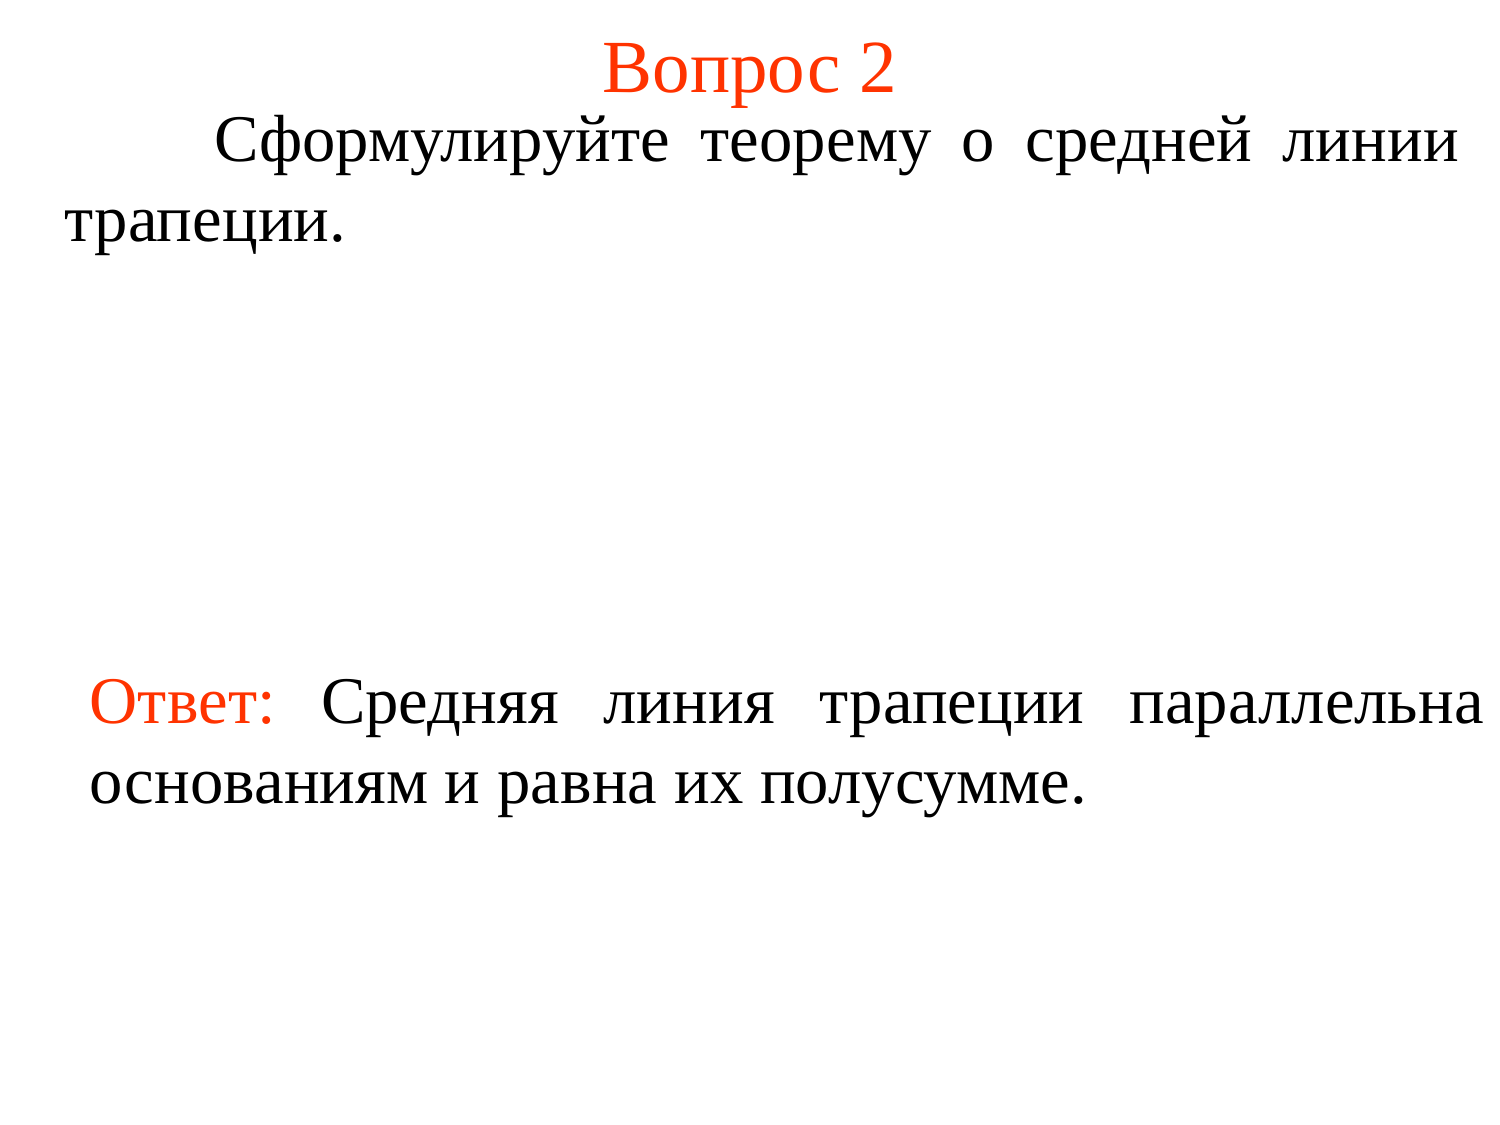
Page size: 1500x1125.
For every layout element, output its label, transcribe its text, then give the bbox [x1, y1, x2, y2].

title Вопрос 2 [112, 24, 1388, 87]
text_box Ответ: Средняя линия трапеции параллельна основаниям и равна их полусумме. [74, 649, 1500, 825]
text_box Сформулируйте теорему о средней линии трапеции. [49, 87, 1475, 263]
